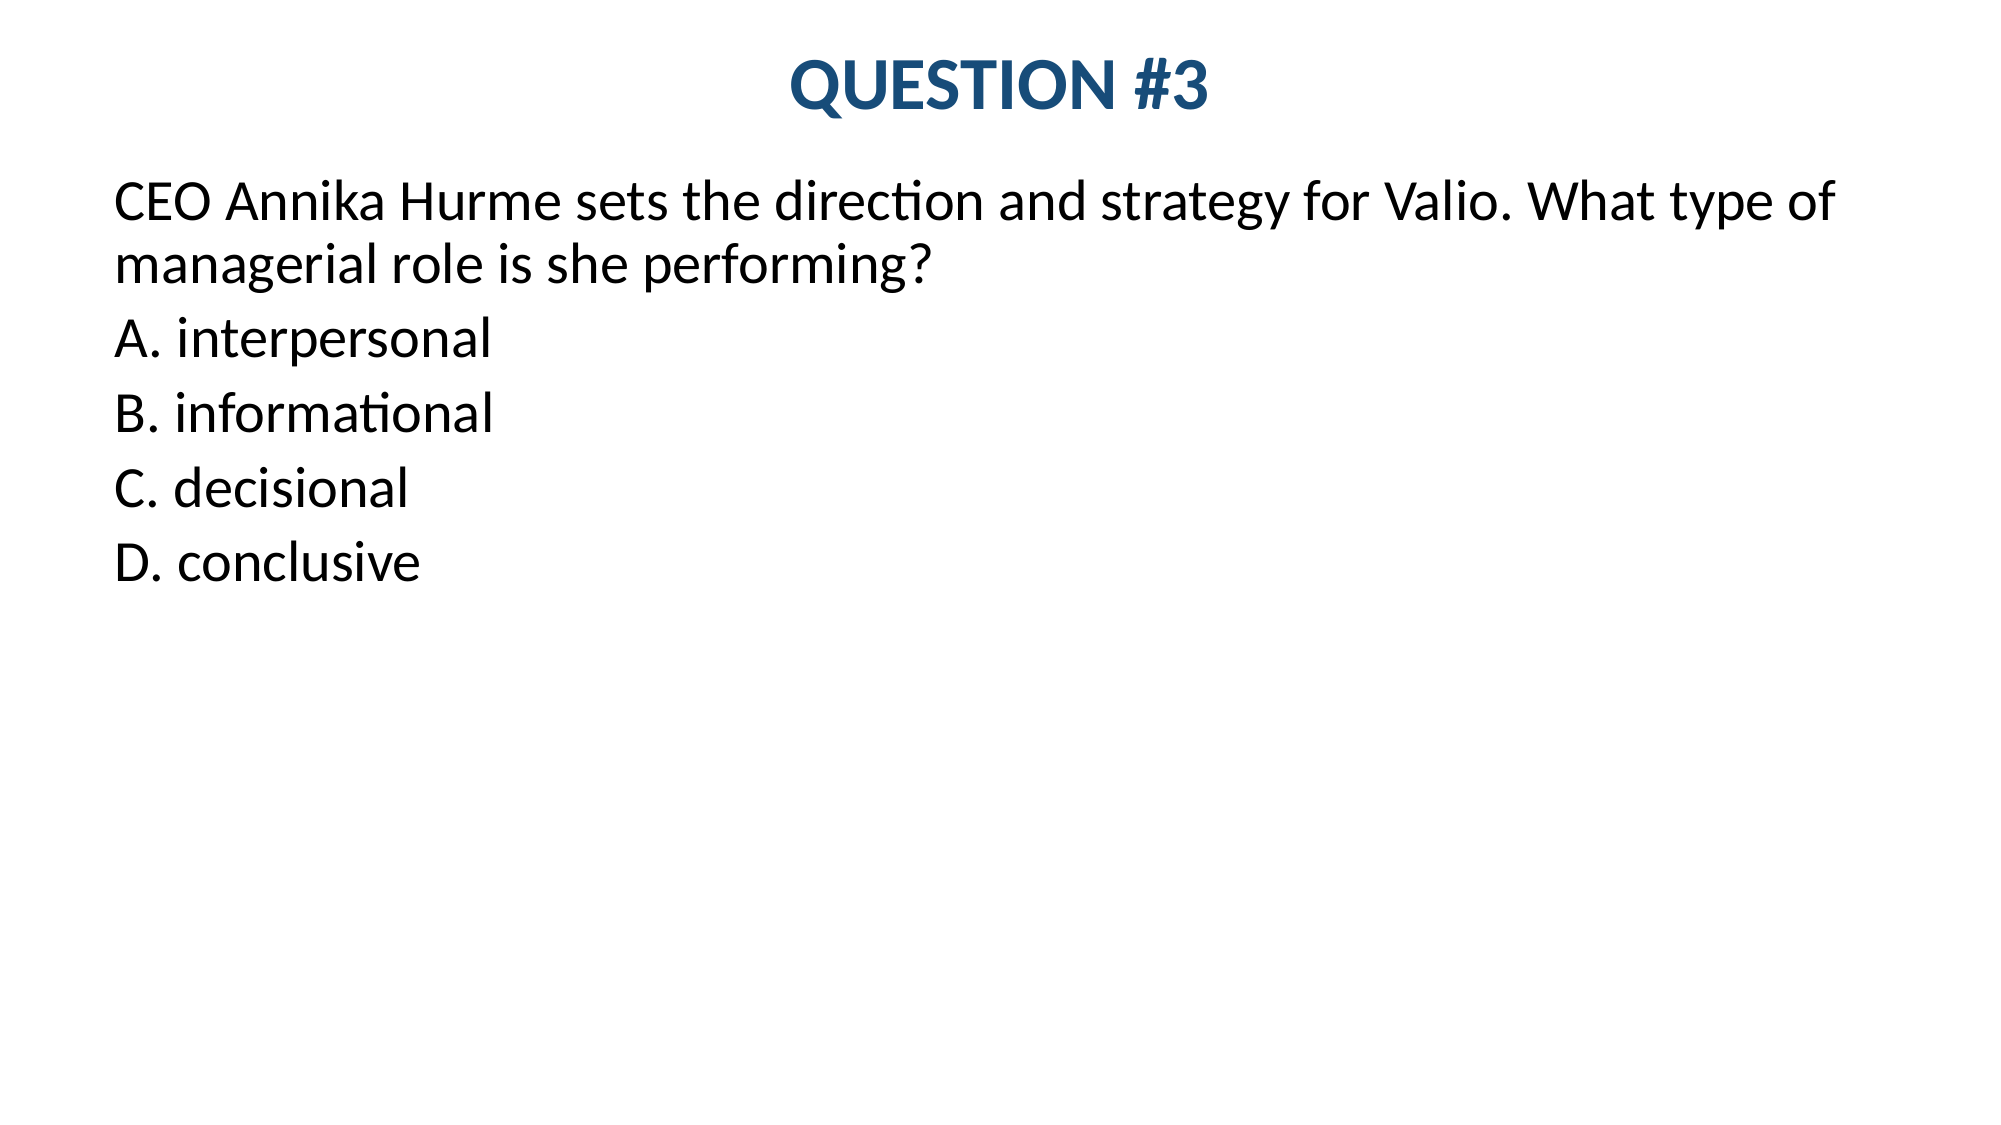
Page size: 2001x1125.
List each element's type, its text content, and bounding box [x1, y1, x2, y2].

title QUESTION #3 [0, 37, 2000, 138]
list CEO Annika Hurme sets the direction and strategy for Valio. What type of managerial role is she performing? A. interpersonal B. informational C. decisional D. conclusive [99, 162, 1900, 1075]
